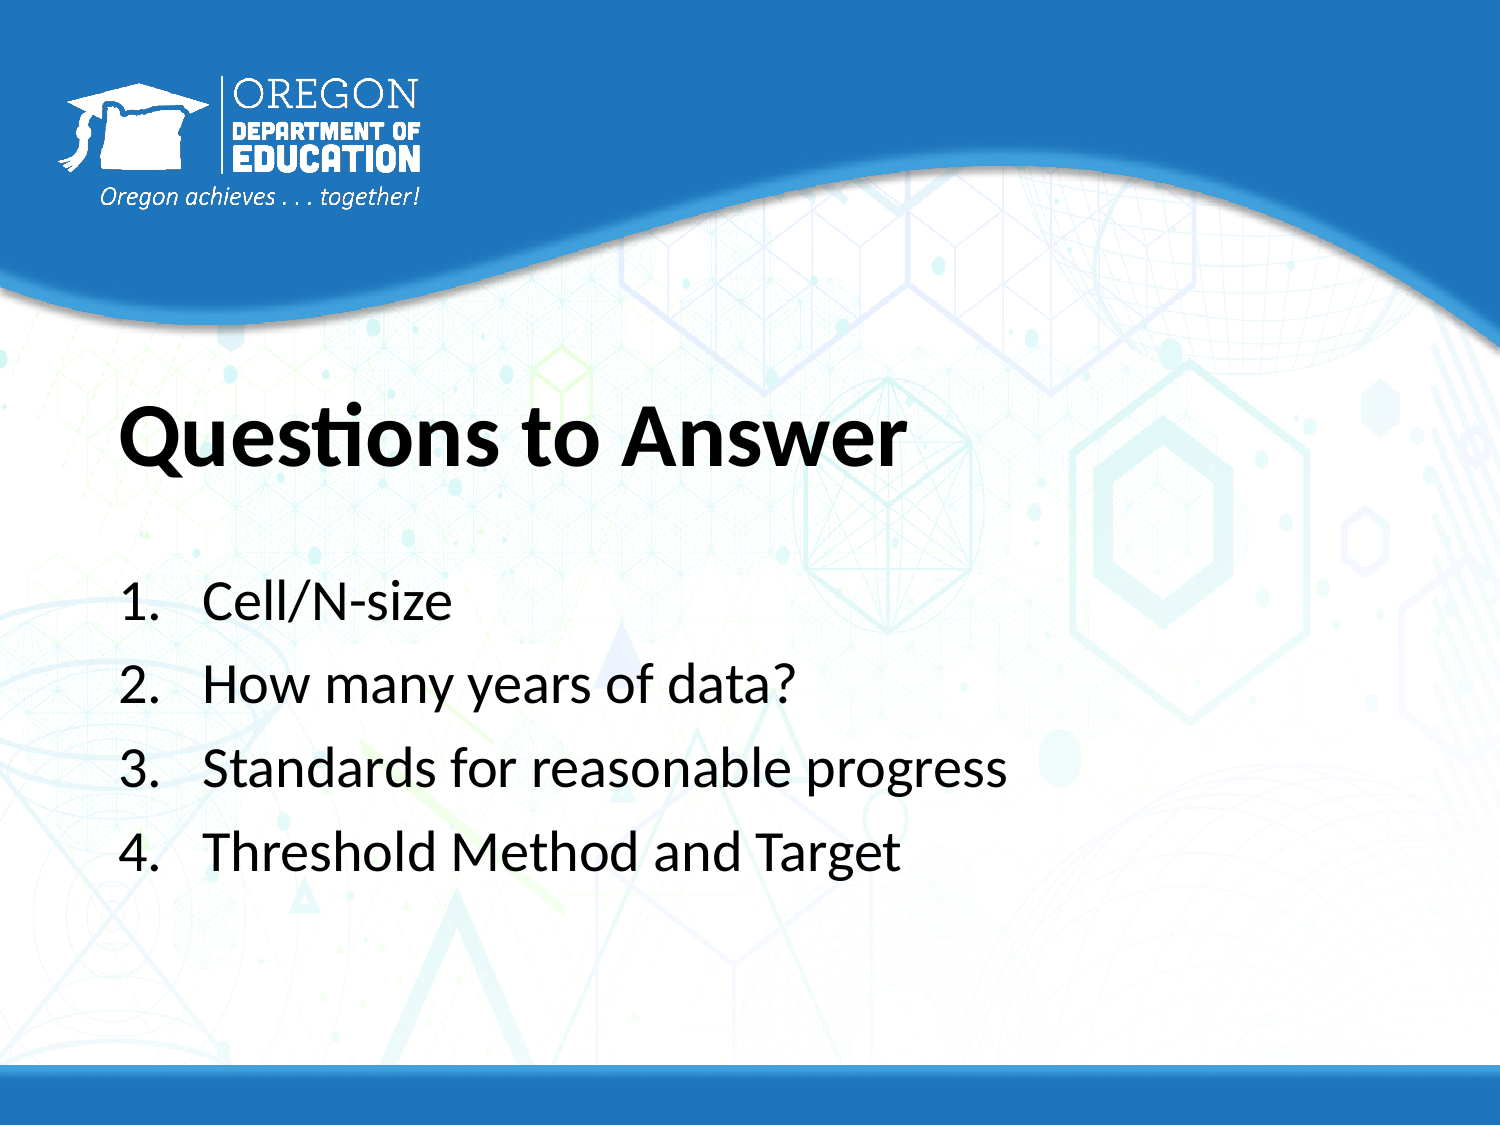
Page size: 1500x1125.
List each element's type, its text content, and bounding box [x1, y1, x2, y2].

title Questions to Answer [103, 327, 1397, 546]
picture [0, 0, 1500, 1125]
list Cell/N-size How many years of data? Standards for reasonable progress Threshold Method and Target [103, 562, 1397, 1014]
